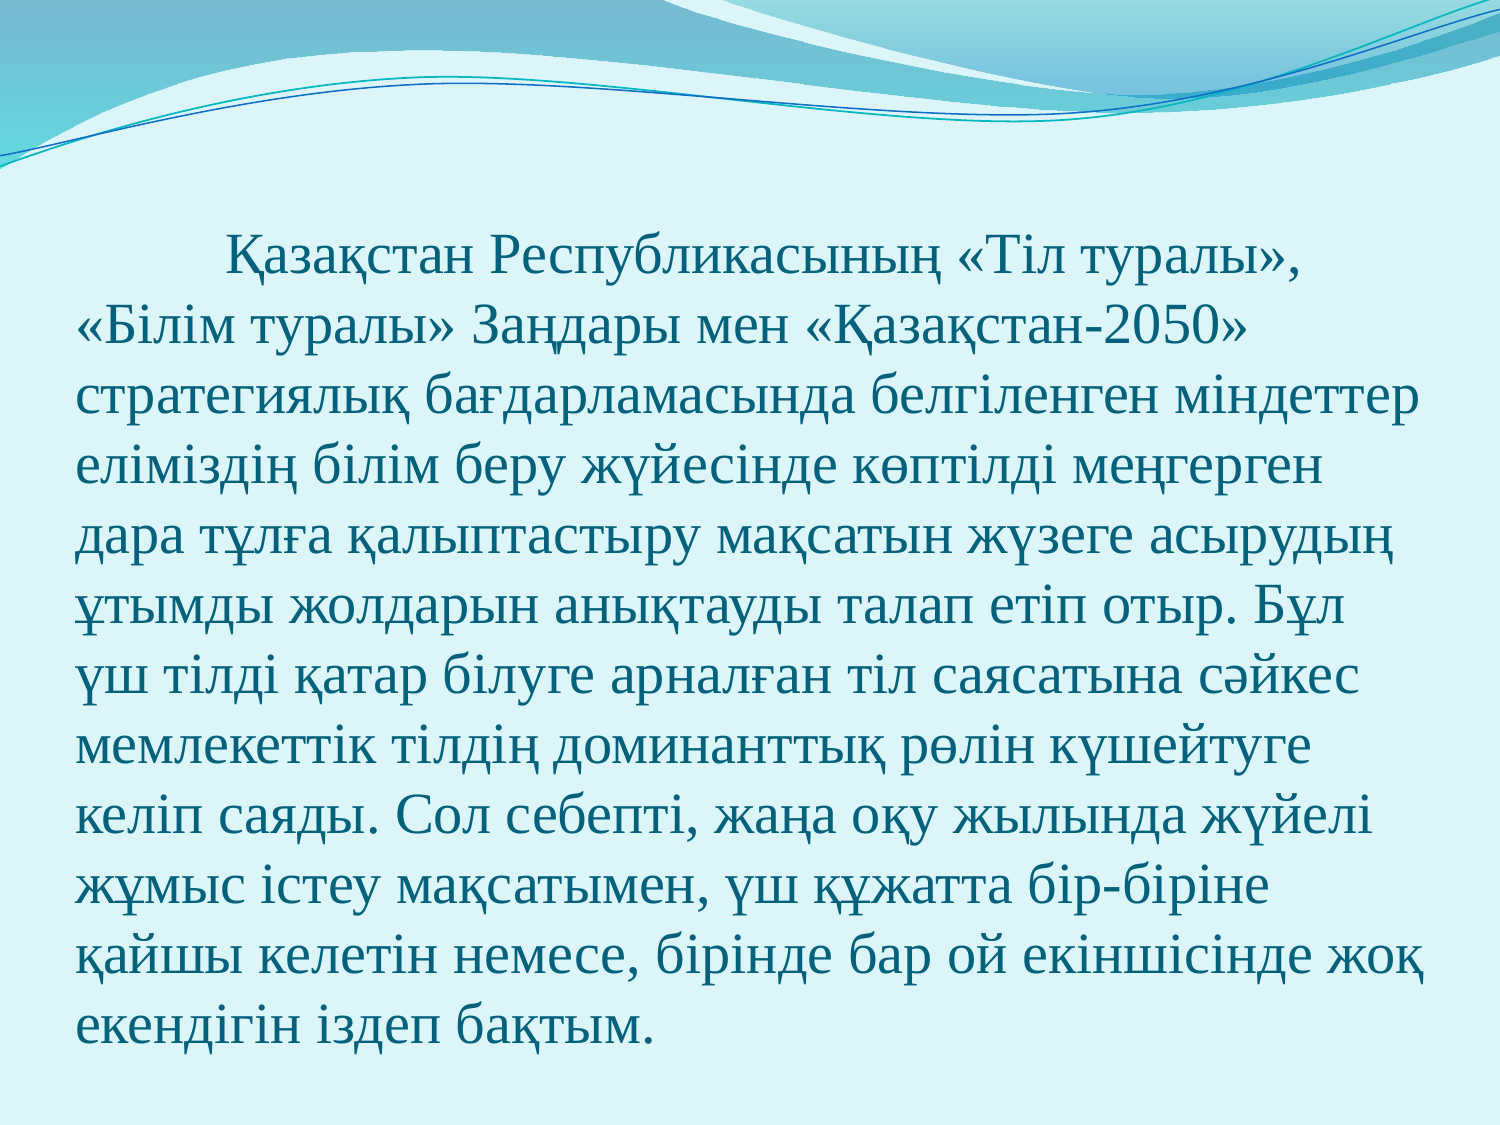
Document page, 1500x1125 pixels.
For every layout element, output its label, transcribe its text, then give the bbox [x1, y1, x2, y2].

title Қазақстан Республикасының «Тіл туралы», «Білім туралы» Заңдары мен «Қазақстан-2050» стратегиялық бағдарламасында белгіленген міндеттер еліміздің білім беру жүйесінде көптілді меңгерген дара тұлға қалыптастыру мақсатын жүзеге асырудың ұтымды жолдарын анықтауды талап етіп отыр. Бұл үш тілді қатар білуге арналған тіл саясатына сәйкес мемлекеттік тілдің доминанттық рөлін күшейтуге келіп саяды. Сол себепті, жаңа оқу жылында жүйелі жұмыс істеу мақсатымен, үш құжатта бір-біріне қайшы келетін немесе, бірінде бар ой екіншісінде жоқ екендігін іздеп бақтым. [75, 45, 1425, 1055]
